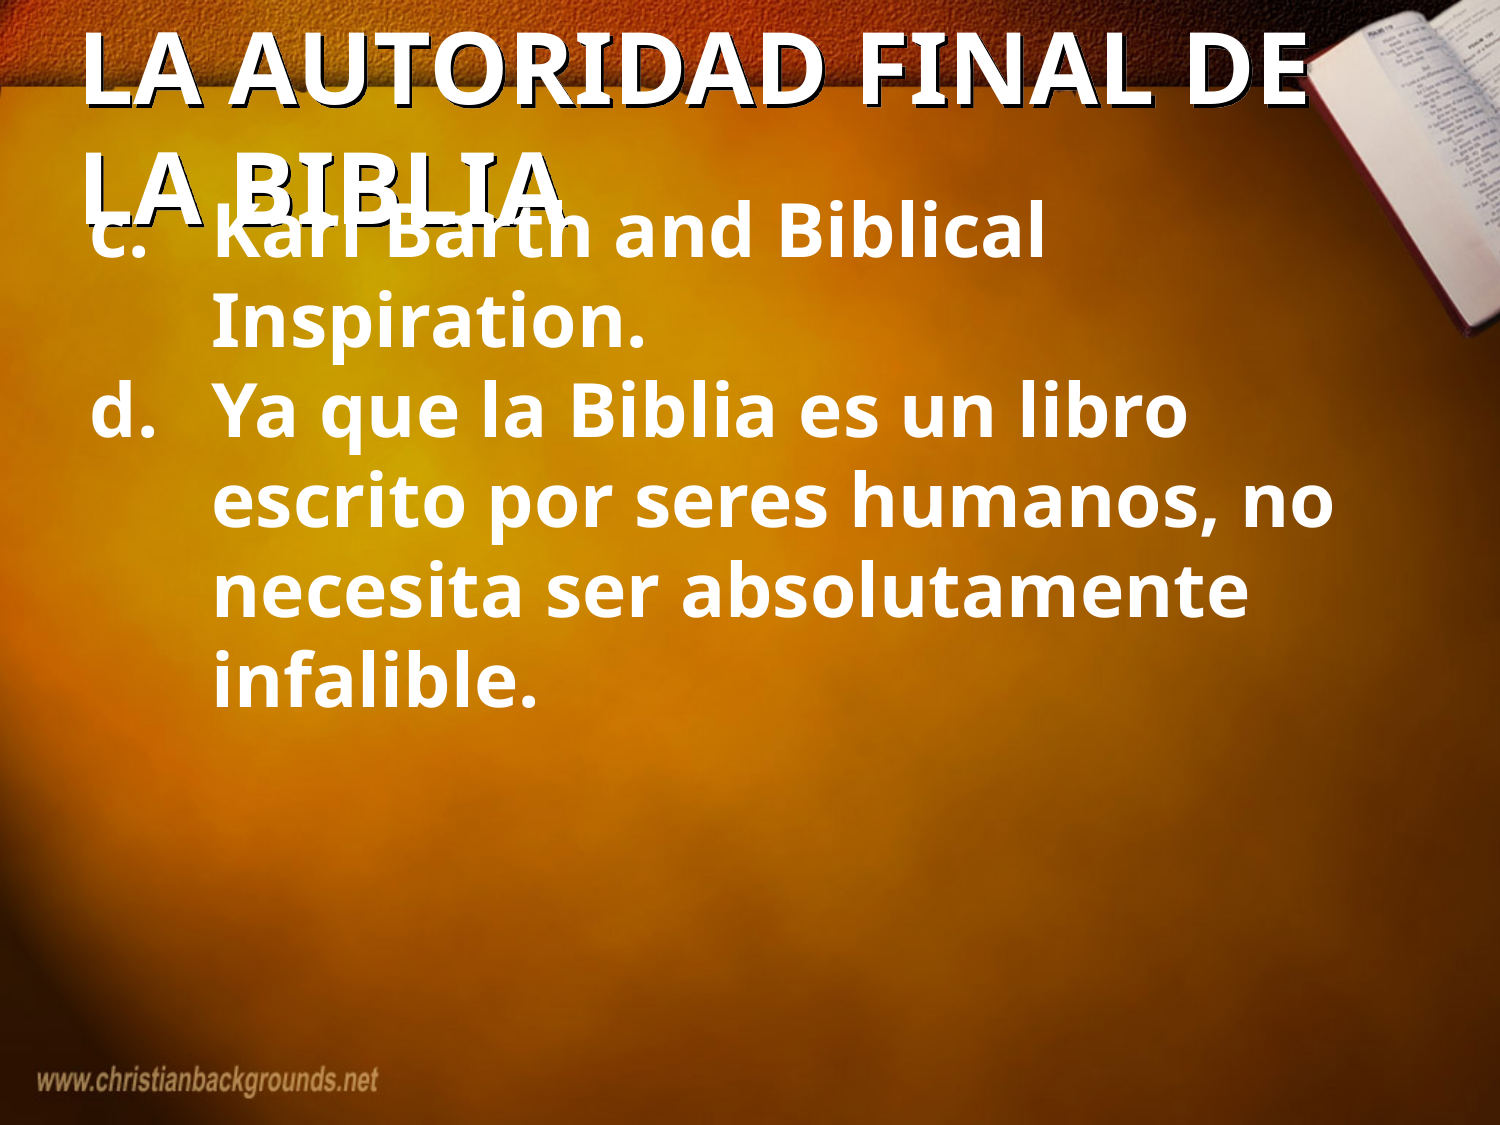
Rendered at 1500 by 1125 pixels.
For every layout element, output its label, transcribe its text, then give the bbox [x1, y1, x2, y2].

title LA AUTORIDAD FINAL DE LA BIBLIA [62, 49, 1388, 201]
text_box Karl Barth and Biblical Inspiration. Ya que la Biblia es un libro escrito por seres humanos, no necesita ser absolutamente infalible. [74, 174, 1438, 730]
picture [0, 0, 1500, 1125]
